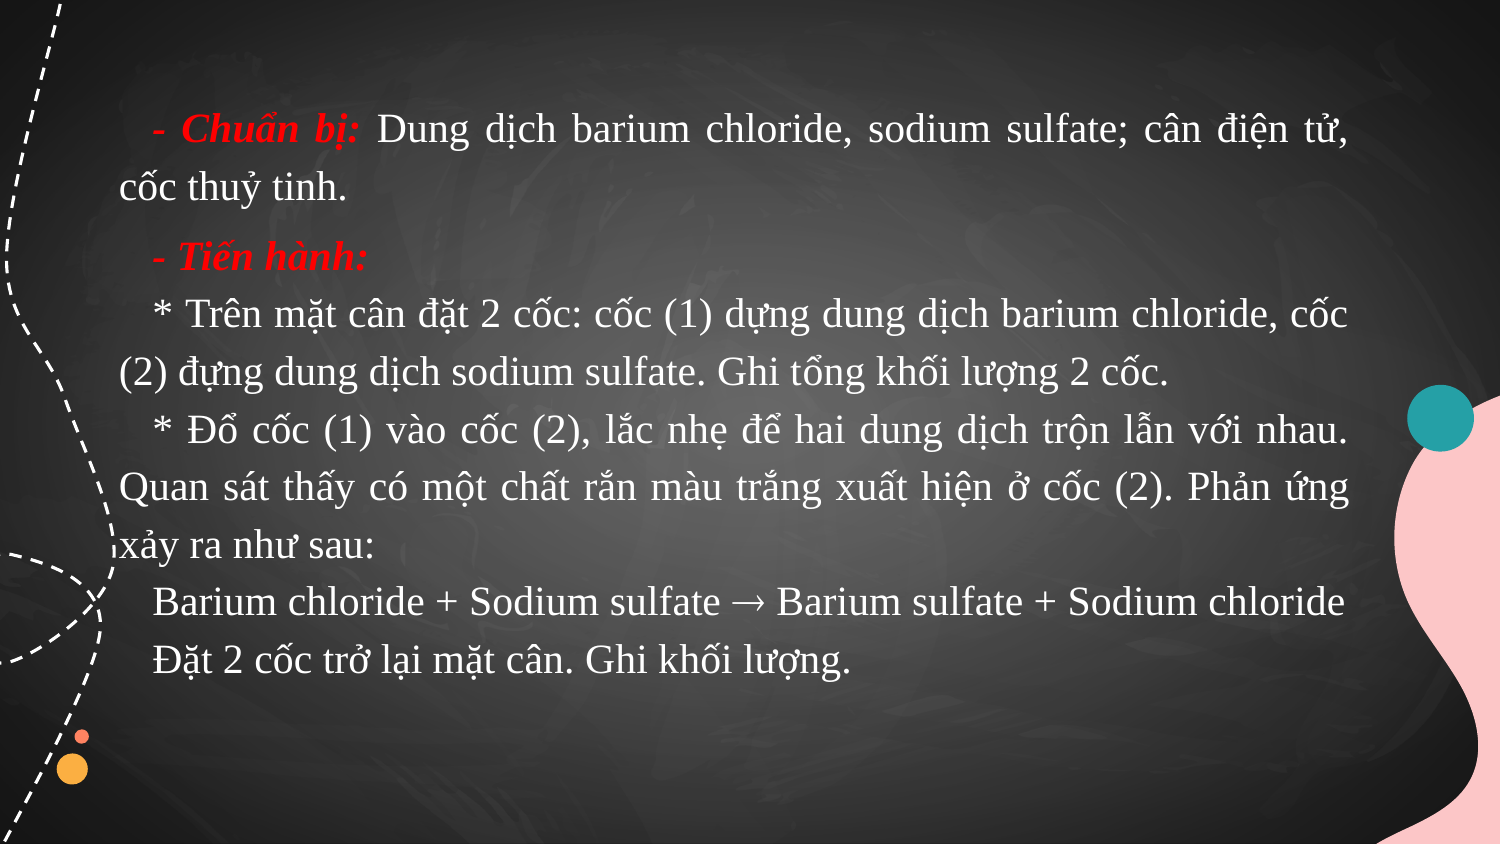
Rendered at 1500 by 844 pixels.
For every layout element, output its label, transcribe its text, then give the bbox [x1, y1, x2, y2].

text_box - Tiến hành: * Trên mặt cân đặt 2 cốc: cốc (1) dựng dung dịch barium chloride, cốc (2) đựng dung dịch sodium sulfate. Ghi tổng khối lượng 2 cốc. * Đổ cốc (1) vào cốc (2), lắc nhẹ để hai dung dịch trộn lẫn với nhau. Quan sát thấy có một chất rắn màu trắng xuất hiện ở cốc (2). Phản ứng xảy ra như sau: Barium chloride + Sodium sulfate  Barium sulfate + Sodium chloride Đặt 2 cốc trở lại mặt cân. Ghi khối lượng. [104, 213, 1365, 689]
picture [0, 0, 1500, 844]
text_box - Chuẩn bị: Dung dịch barium chloride, sodium sulfate; cân điện tử, cốc thuỷ tinh. [104, 86, 1365, 213]
